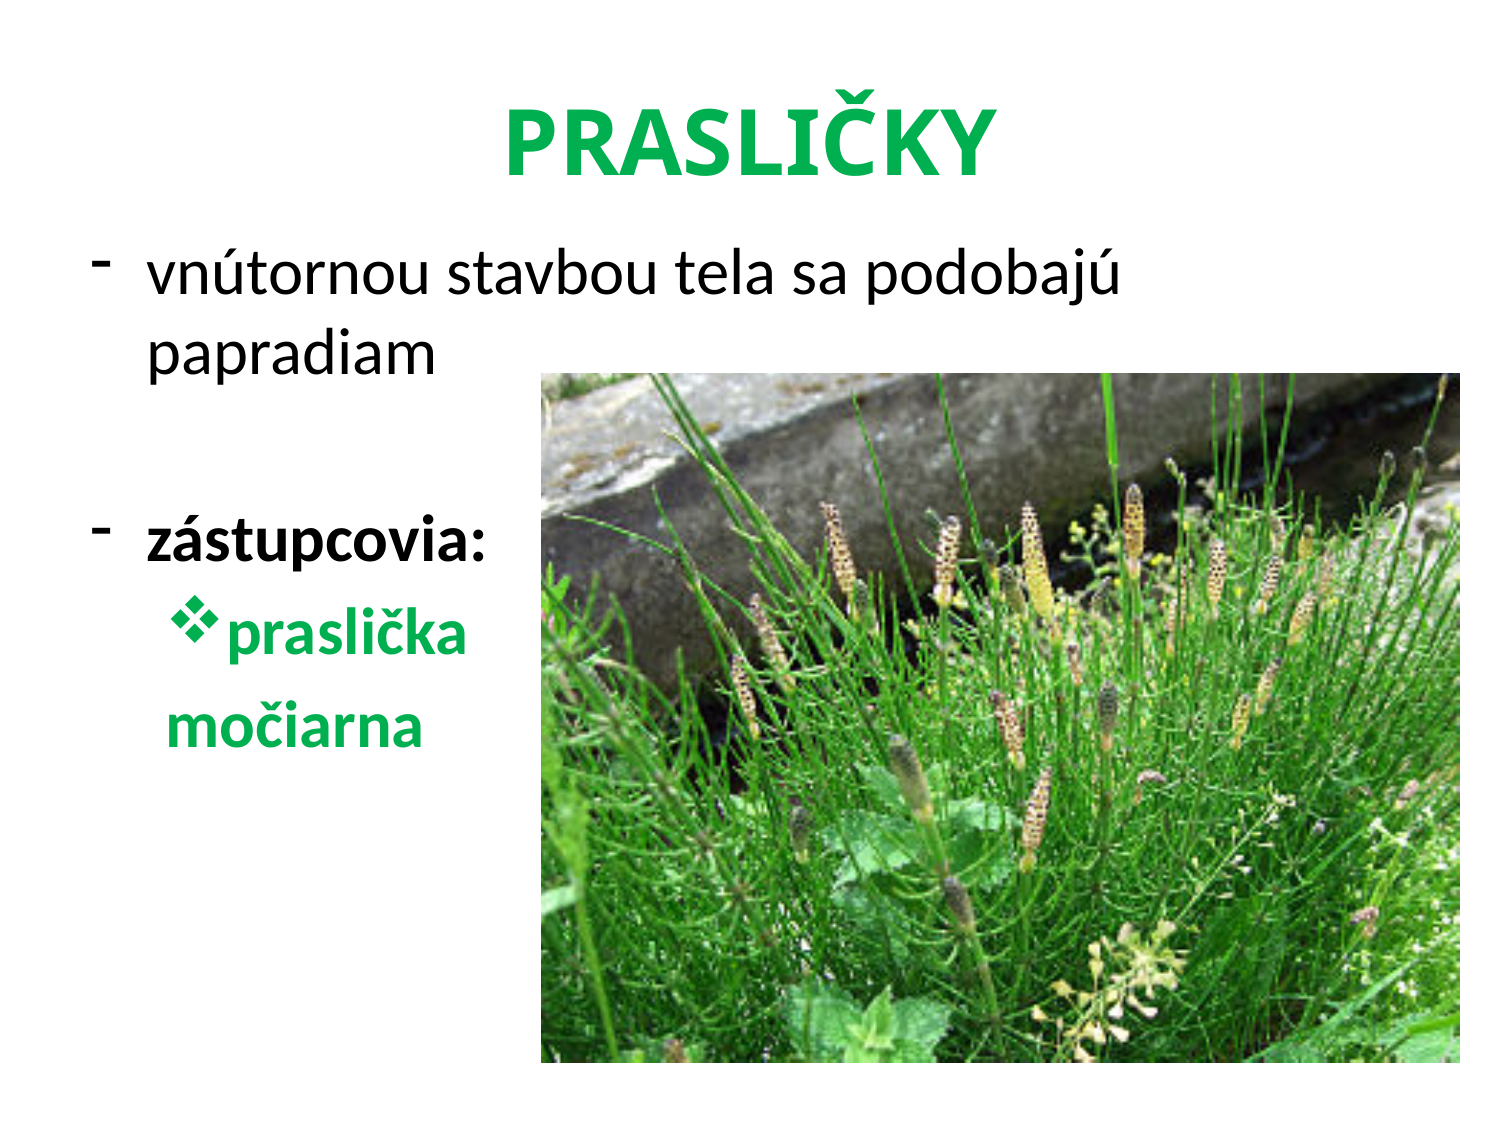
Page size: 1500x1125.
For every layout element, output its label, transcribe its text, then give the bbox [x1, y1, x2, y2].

picture [540, 373, 1461, 1063]
title PRASLIČKY [75, 45, 1425, 219]
list vnútornou stavbou tela sa podobajú papradiam zástupcovia: praslička močiarna [75, 219, 1425, 1071]
